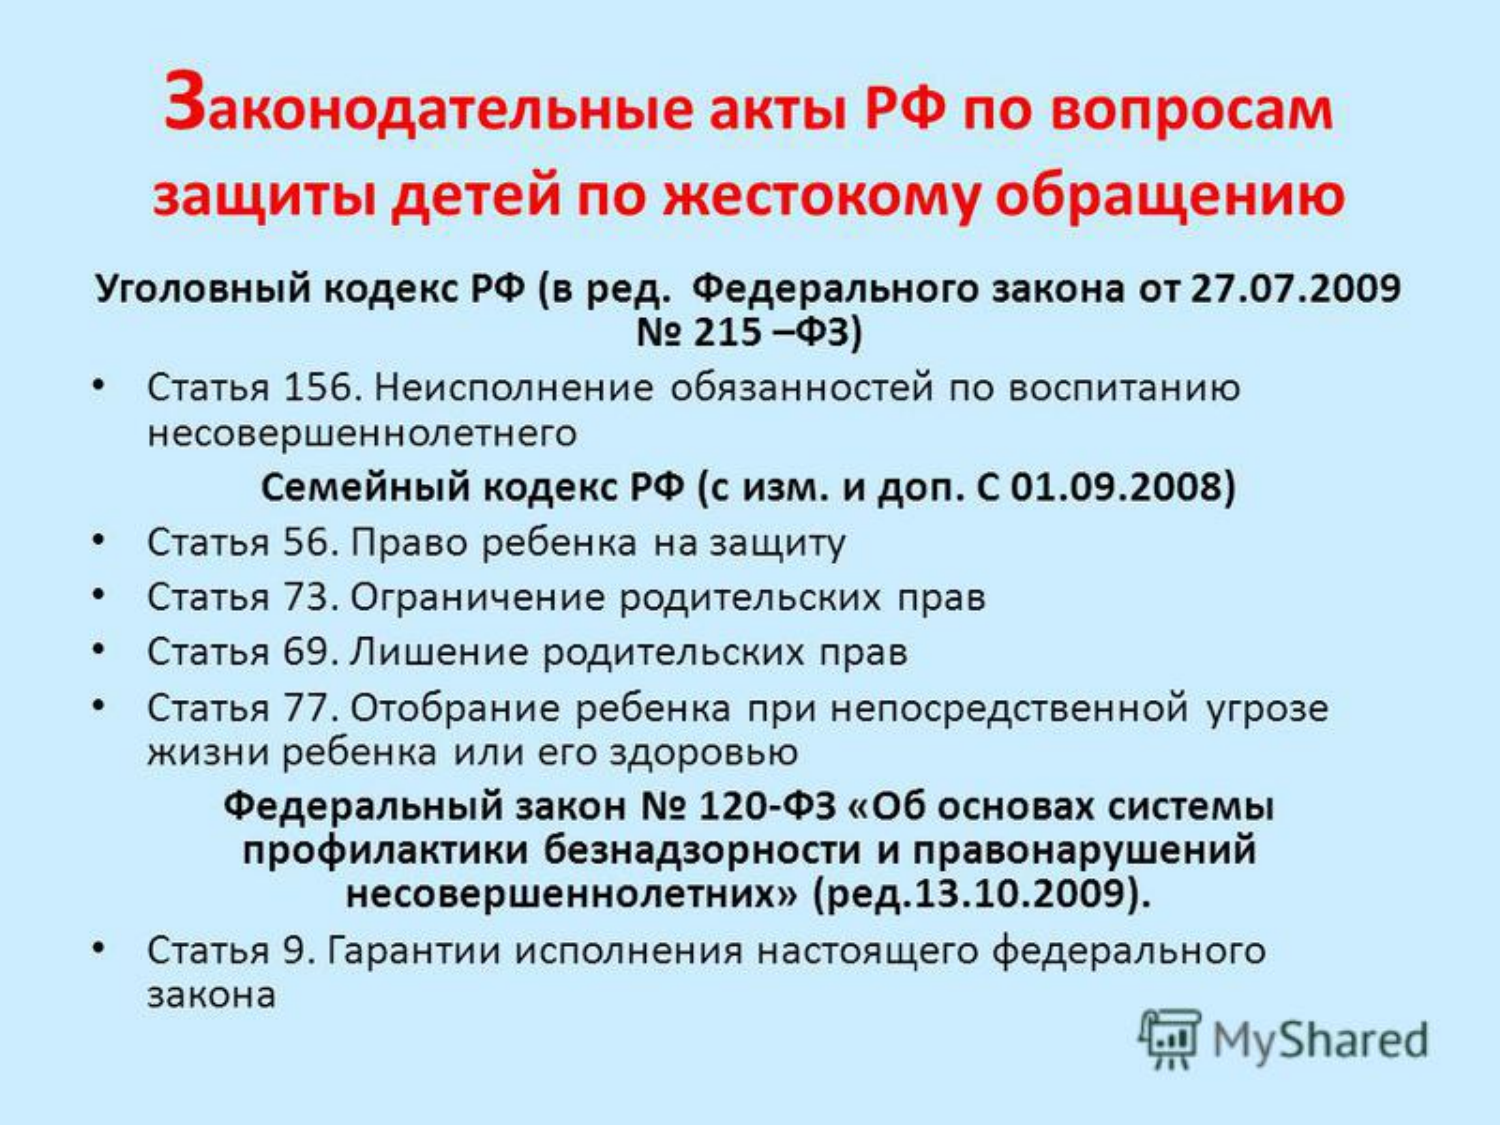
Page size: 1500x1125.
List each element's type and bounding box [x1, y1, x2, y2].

list [0, 0, 1500, 1125]
